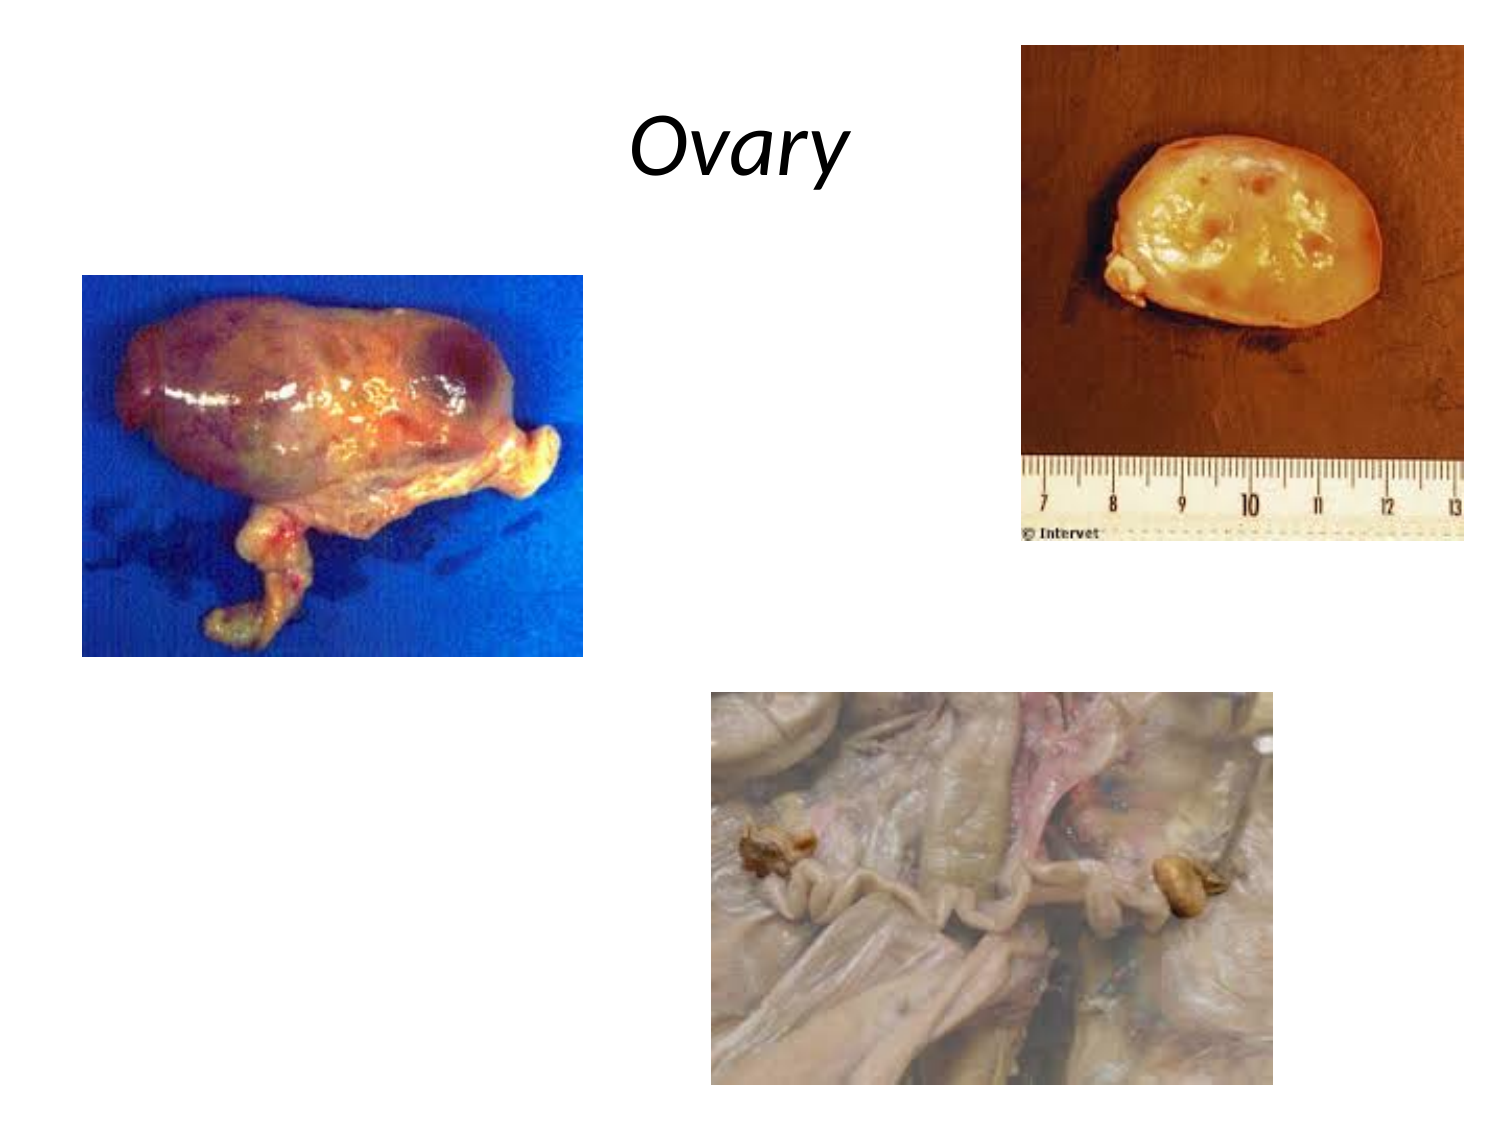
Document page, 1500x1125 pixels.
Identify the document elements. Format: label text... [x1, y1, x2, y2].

picture [82, 275, 583, 658]
picture [711, 692, 1273, 1085]
title Ovary [75, 45, 1019, 233]
picture [1021, 44, 1464, 542]
